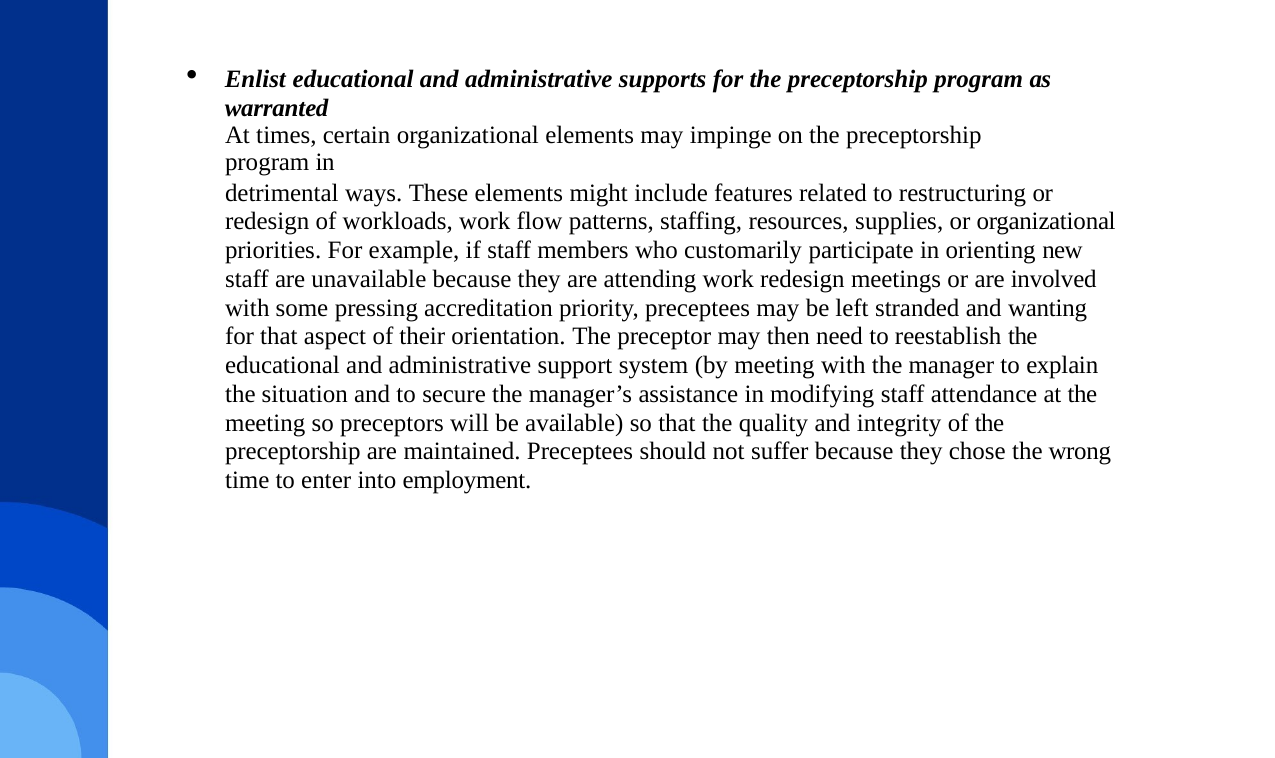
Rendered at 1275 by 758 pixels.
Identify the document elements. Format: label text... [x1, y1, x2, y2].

text_box Enlist educational and administrative supports for the preceptorship program as warranted At times, certain organizational elements may impinge on the preceptorship program in detrimental ways. These elements might include features related to restructuring or redesign of workloads, work flow patterns, staffing, resources, supplies, or organizational priorities. For example, if staff members who customarily participate in orienting new staff are unavailable because they are attending work redesign meetings or are involved with some pressing accreditation priority, preceptees may be left stranded and wanting for that aspect of their orientation. The preceptor may then need to reestablish the educational and administrative support system (by meeting with the manager to explain the situation and to secure the manager’s assistance in modifying staff attendance at the meeting so preceptors will be available) so that the quality and integrity of the preceptorship are maintained. Preceptees should not suffer because they chose the wrong time to enter into employment. [185, 60, 1124, 494]
picture [0, 0, 1275, 758]
